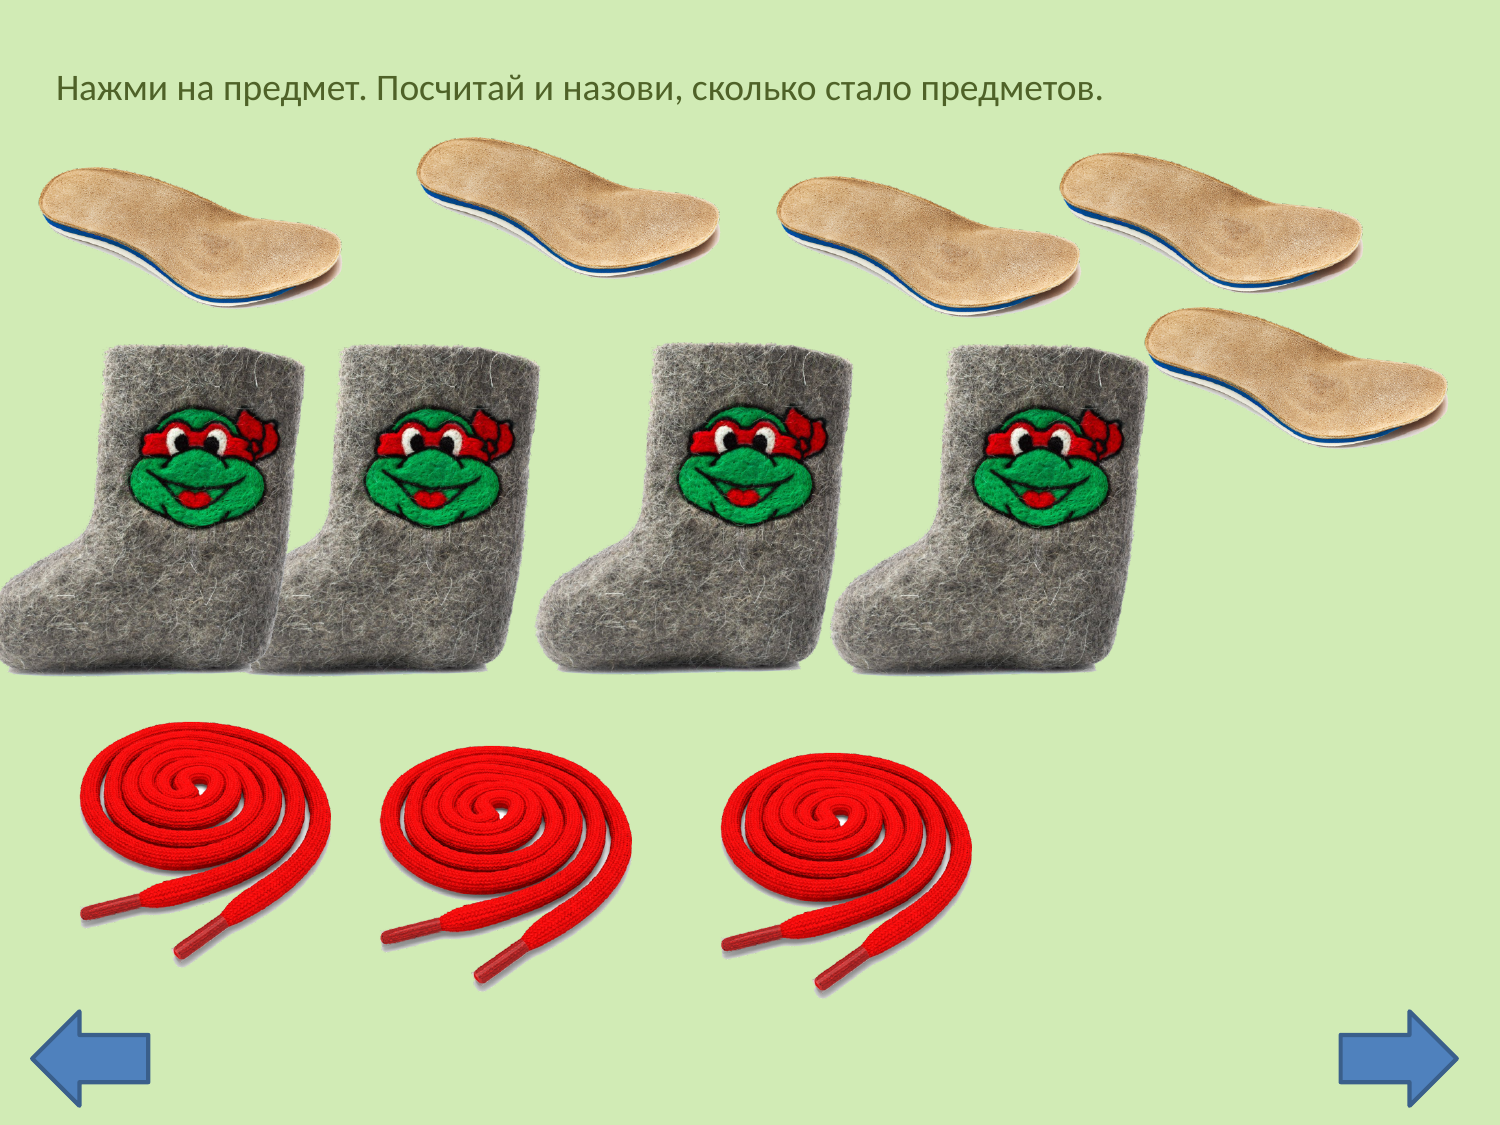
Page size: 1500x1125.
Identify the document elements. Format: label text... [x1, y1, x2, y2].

picture [687, 722, 991, 1027]
text_box [30, 1009, 151, 1108]
text_box [1338, 1009, 1459, 1108]
picture [0, 85, 1485, 1020]
text_box Нажми на предмет. Посчитай и назови, сколько стало предметов. [41, 55, 1471, 116]
